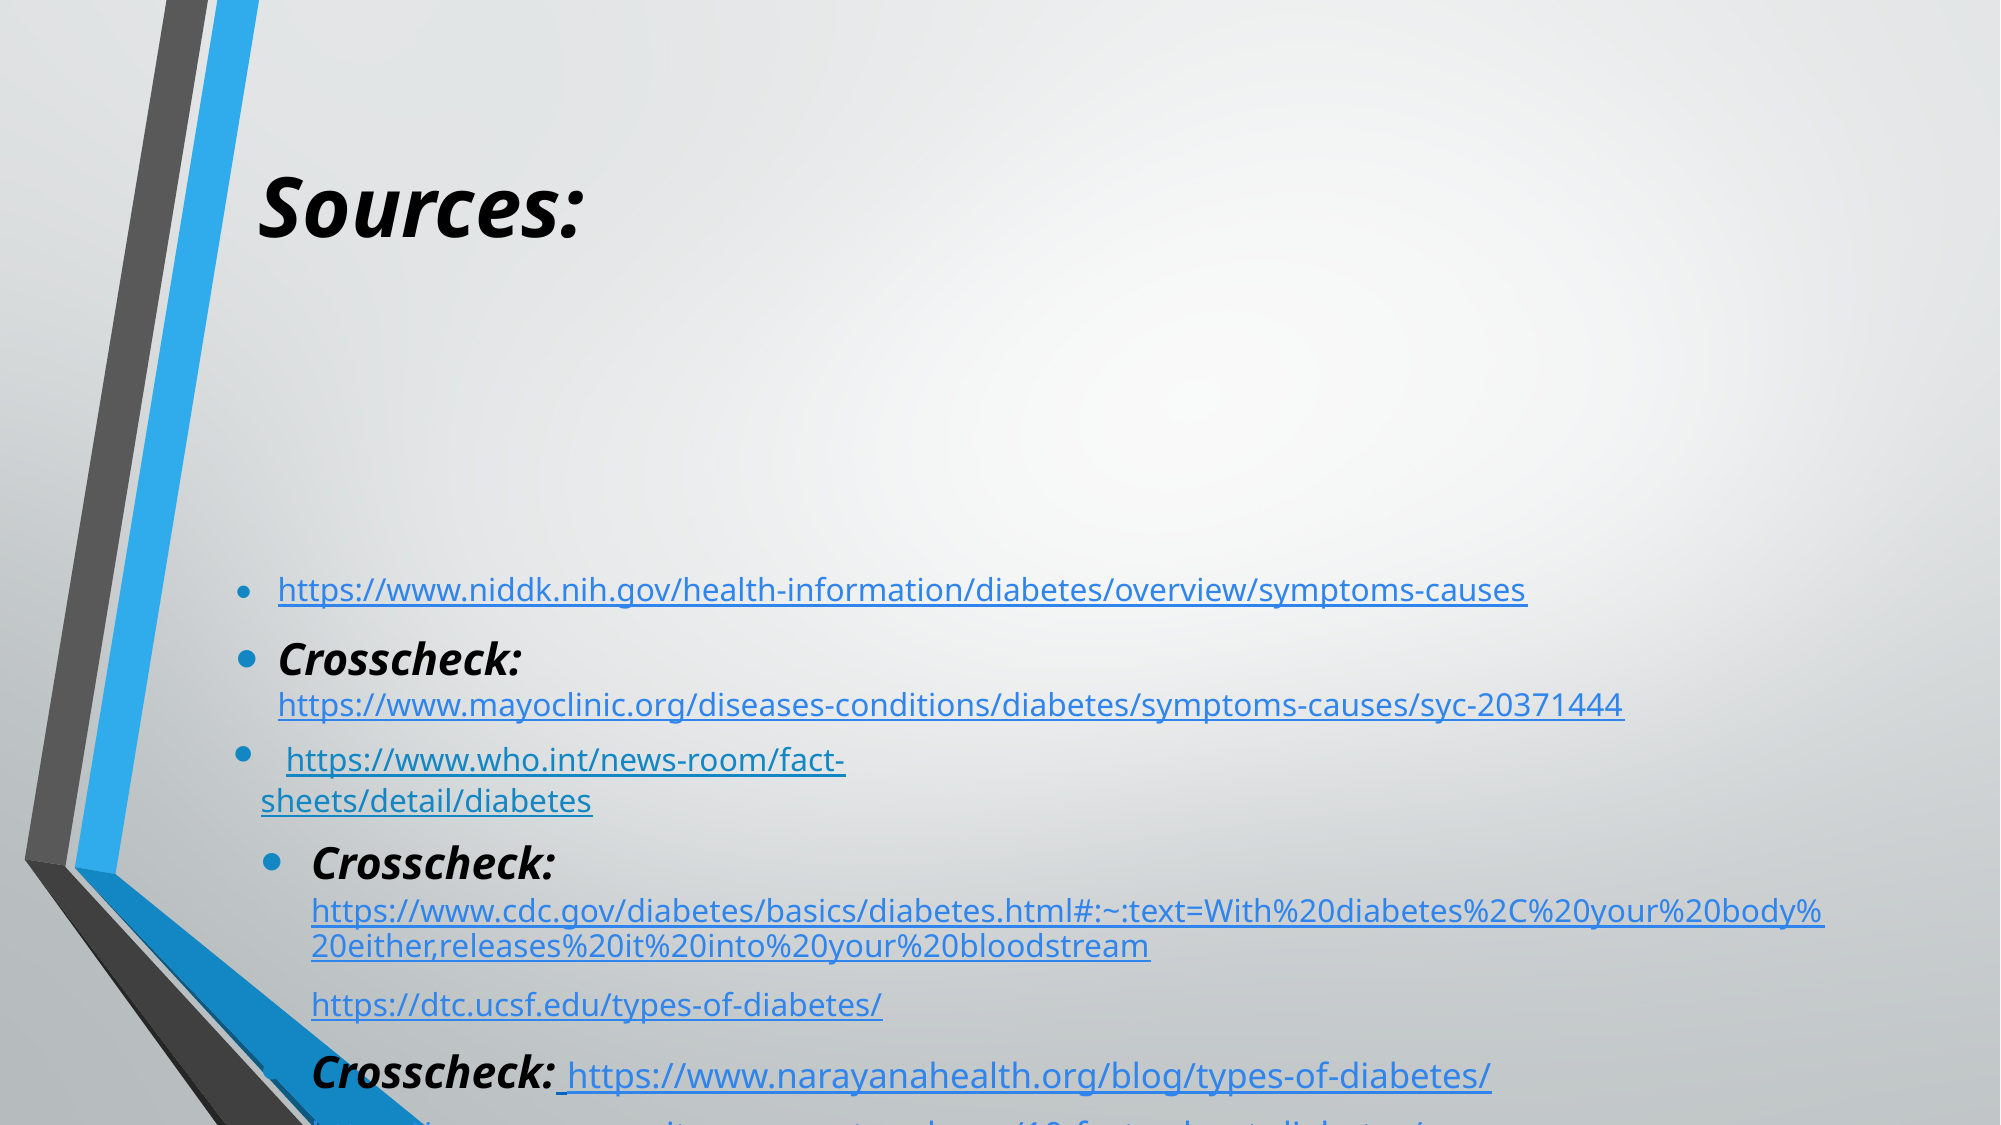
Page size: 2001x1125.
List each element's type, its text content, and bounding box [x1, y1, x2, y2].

list https://www.niddk.nih.gov/health-information/diabetes/overview/symptoms-causes Crosscheck: https://www.mayoclinic.org/diseases-conditions/diabetes/symptoms-causes/syc-20371444 https://www.who.int/news-room/fact- sheets/detail/diabetes Crosscheck: https://www.cdc.gov/diabetes/basics/diabetes.html#:~:text=With%20diabetes%2C%20your%20body%20either,releases%20it%20into%20your%20bloodstream https://dtc.ucsf.edu/types-of-diabetes/ Crosscheck: https://www.narayanahealth.org/blog/types-of-diabetes/ https://www.communityaccessnetwork.org/10-facts-about-diabetes/ https://www.cdc.gov/diabetes/basics/diabetes.html https://www.who.int/health-topics/obesity#tab=tab_1 [220, 562, 1849, 1125]
title Sources: [243, 112, 1887, 296]
